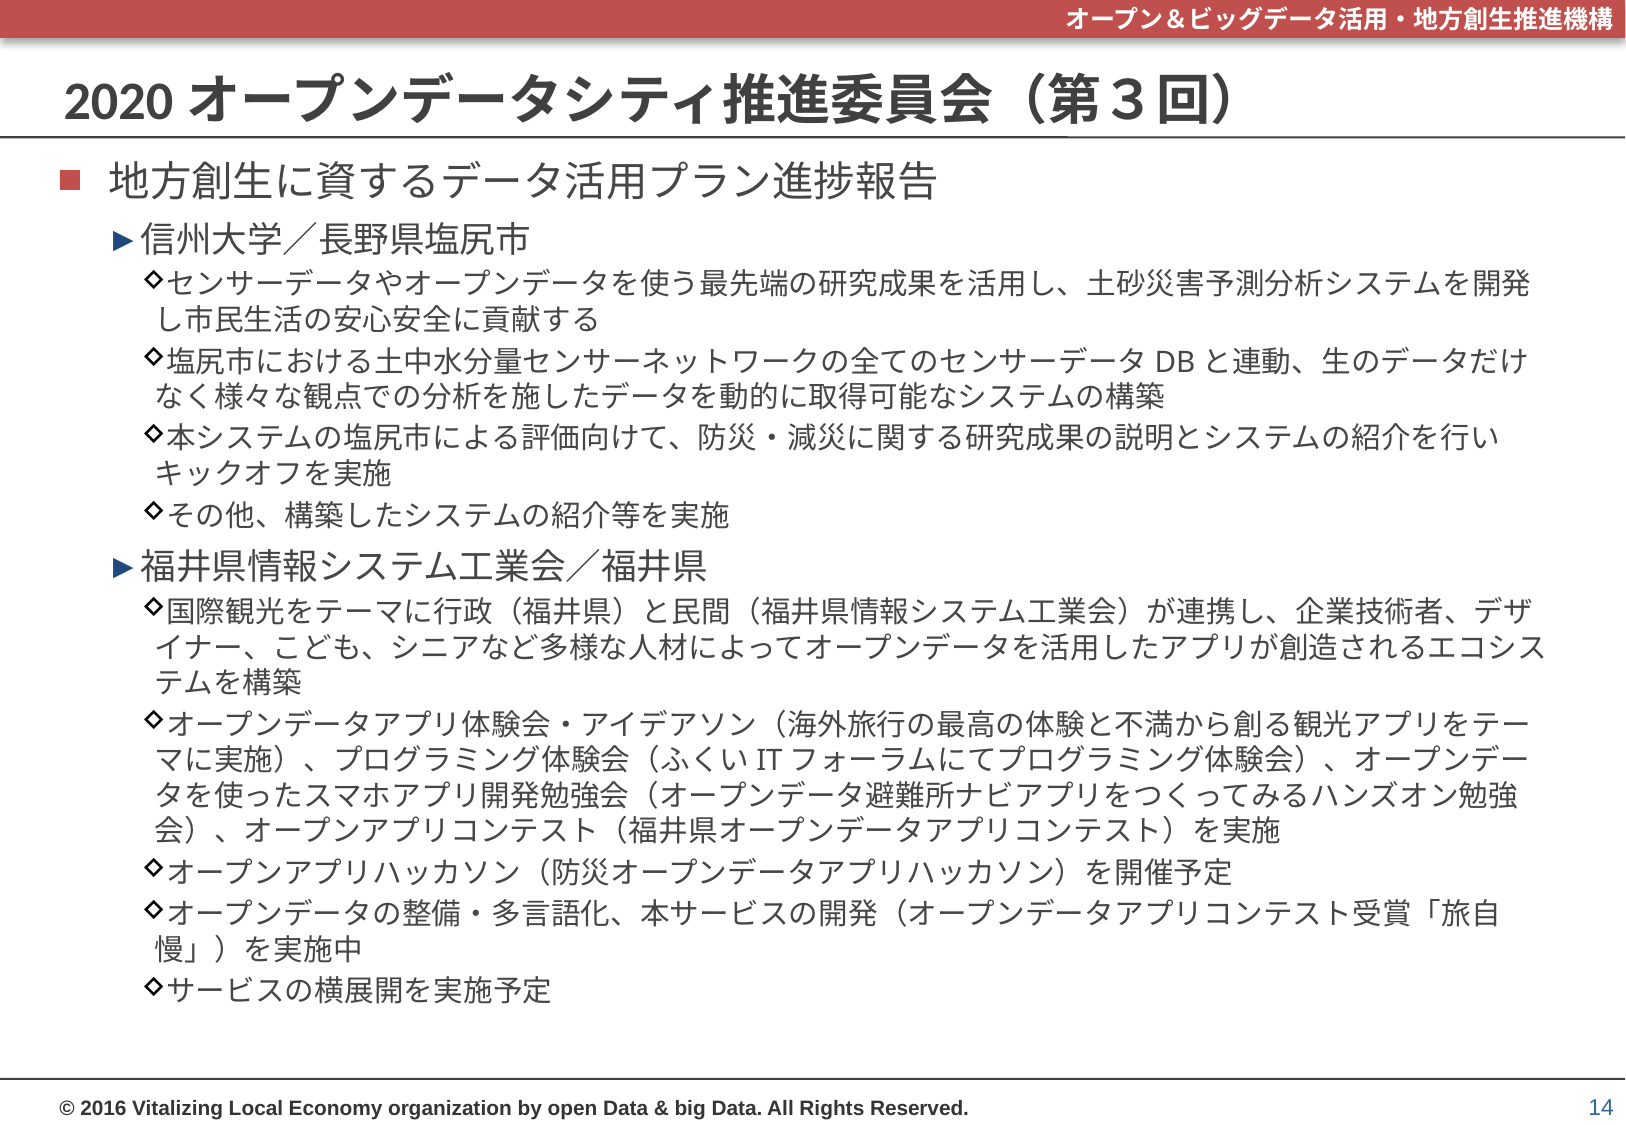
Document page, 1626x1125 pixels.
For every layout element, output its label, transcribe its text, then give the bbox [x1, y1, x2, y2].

list 地方創生に資するデータ活用プラン進捗報告 信州大学／長野県塩尻市 センサーデータやオープンデータを使う最先端の研究成果を活用し、土砂災害予測分析システムを開発し市民生活の安心安全に貢献する 塩尻市における土中水分量センサーネットワークの全てのセンサーデータDBと連動、生のデータだけなく様々な観点での分析を施したデータを動的に取得可能なシステムの構築 本システムの塩尻市による評価向けて、防災・減災に関する研究成果の説明とシステムの紹介を行いキックオフを実施 その他、構築したシステムの紹介等を実施 福井県情報システム工業会／福井県 国際観光をテーマに行政（福井県）と民間（福井県情報システム工業会）が連携し、企業技術者、デザイナー、こども、シニアなど多様な人材によってオープンデータを活用したアプリが創造されるエコシステムを構築 オープンデータアプリ体験会・アイデアソン（海外旅行の最高の体験と不満から創る観光アプリをテーマに実施）、プログラミング体験会（ふくいITフォーラムにてプログラミング体験会）、オープンデータを使ったスマホアプリ開発勉強会（オープンデータ避難所ナビアプリをつくってみるハンズオン勉強会）、オープンアプリコンテスト（福井県オープンデータアプリコンテスト）を実施 オープンアプリハッカソン（防災オープンデータアプリハッカソン）を開催予定 オープンデータの整備・多言語化、本サービスの開発（オープンデータアプリコンテスト受賞「旅自慢」）を実施中 サービスの横展開を実施予定 [57, 148, 1559, 1014]
slide_number 14 [1557, 1082, 1625, 1125]
title 2020オープンデータシティ推進委員会（第３回） [63, 49, 1563, 146]
